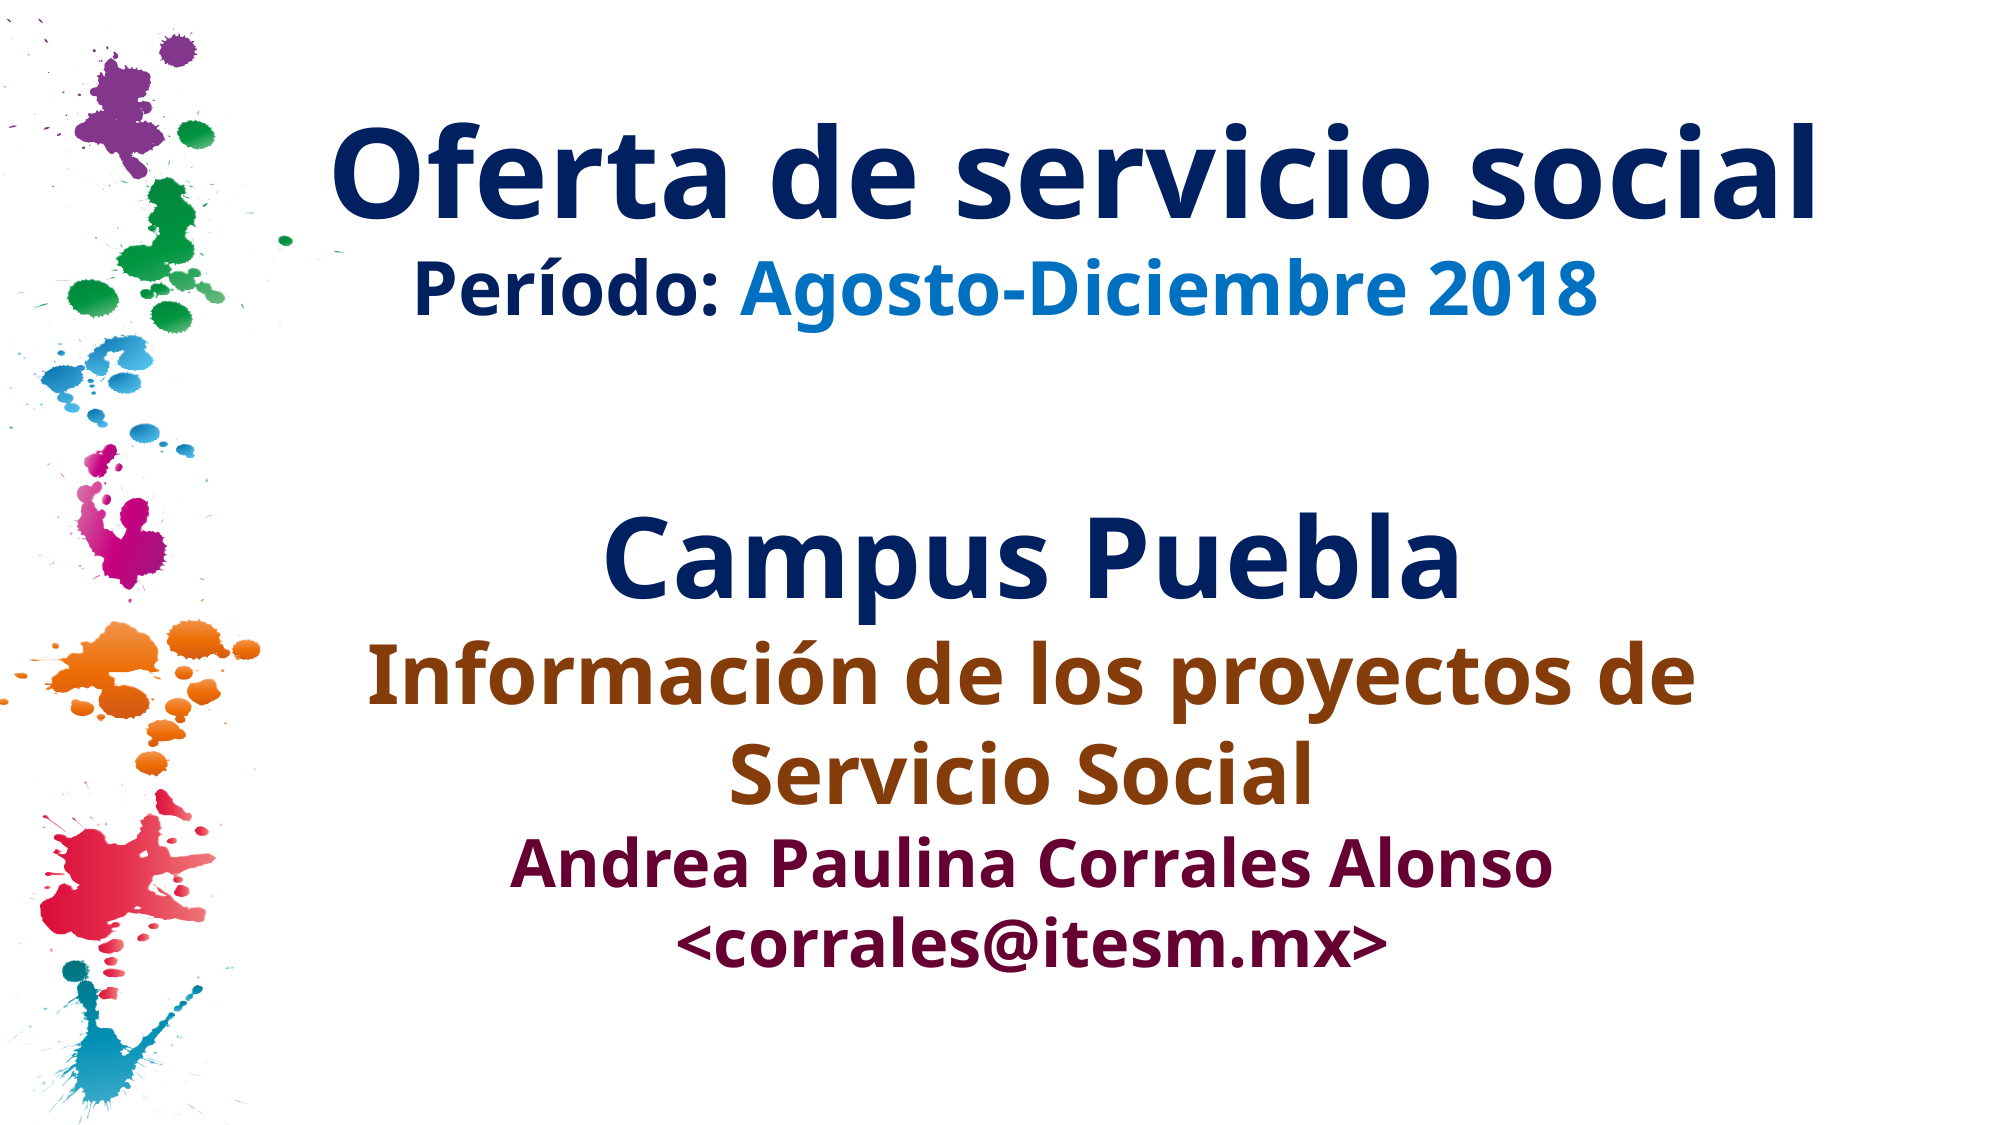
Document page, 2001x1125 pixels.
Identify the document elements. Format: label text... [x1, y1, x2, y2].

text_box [0, 356, 718, 777]
text_box Período: Agosto-Diciembre 2018 [396, 233, 1616, 338]
text_box Campus Puebla Información de los proyectos de Servicio Social Andrea Paulina Corrales Alonso <corrales@itesm.mx> [252, 478, 1814, 989]
title Oferta de servicio social [260, 69, 1892, 287]
